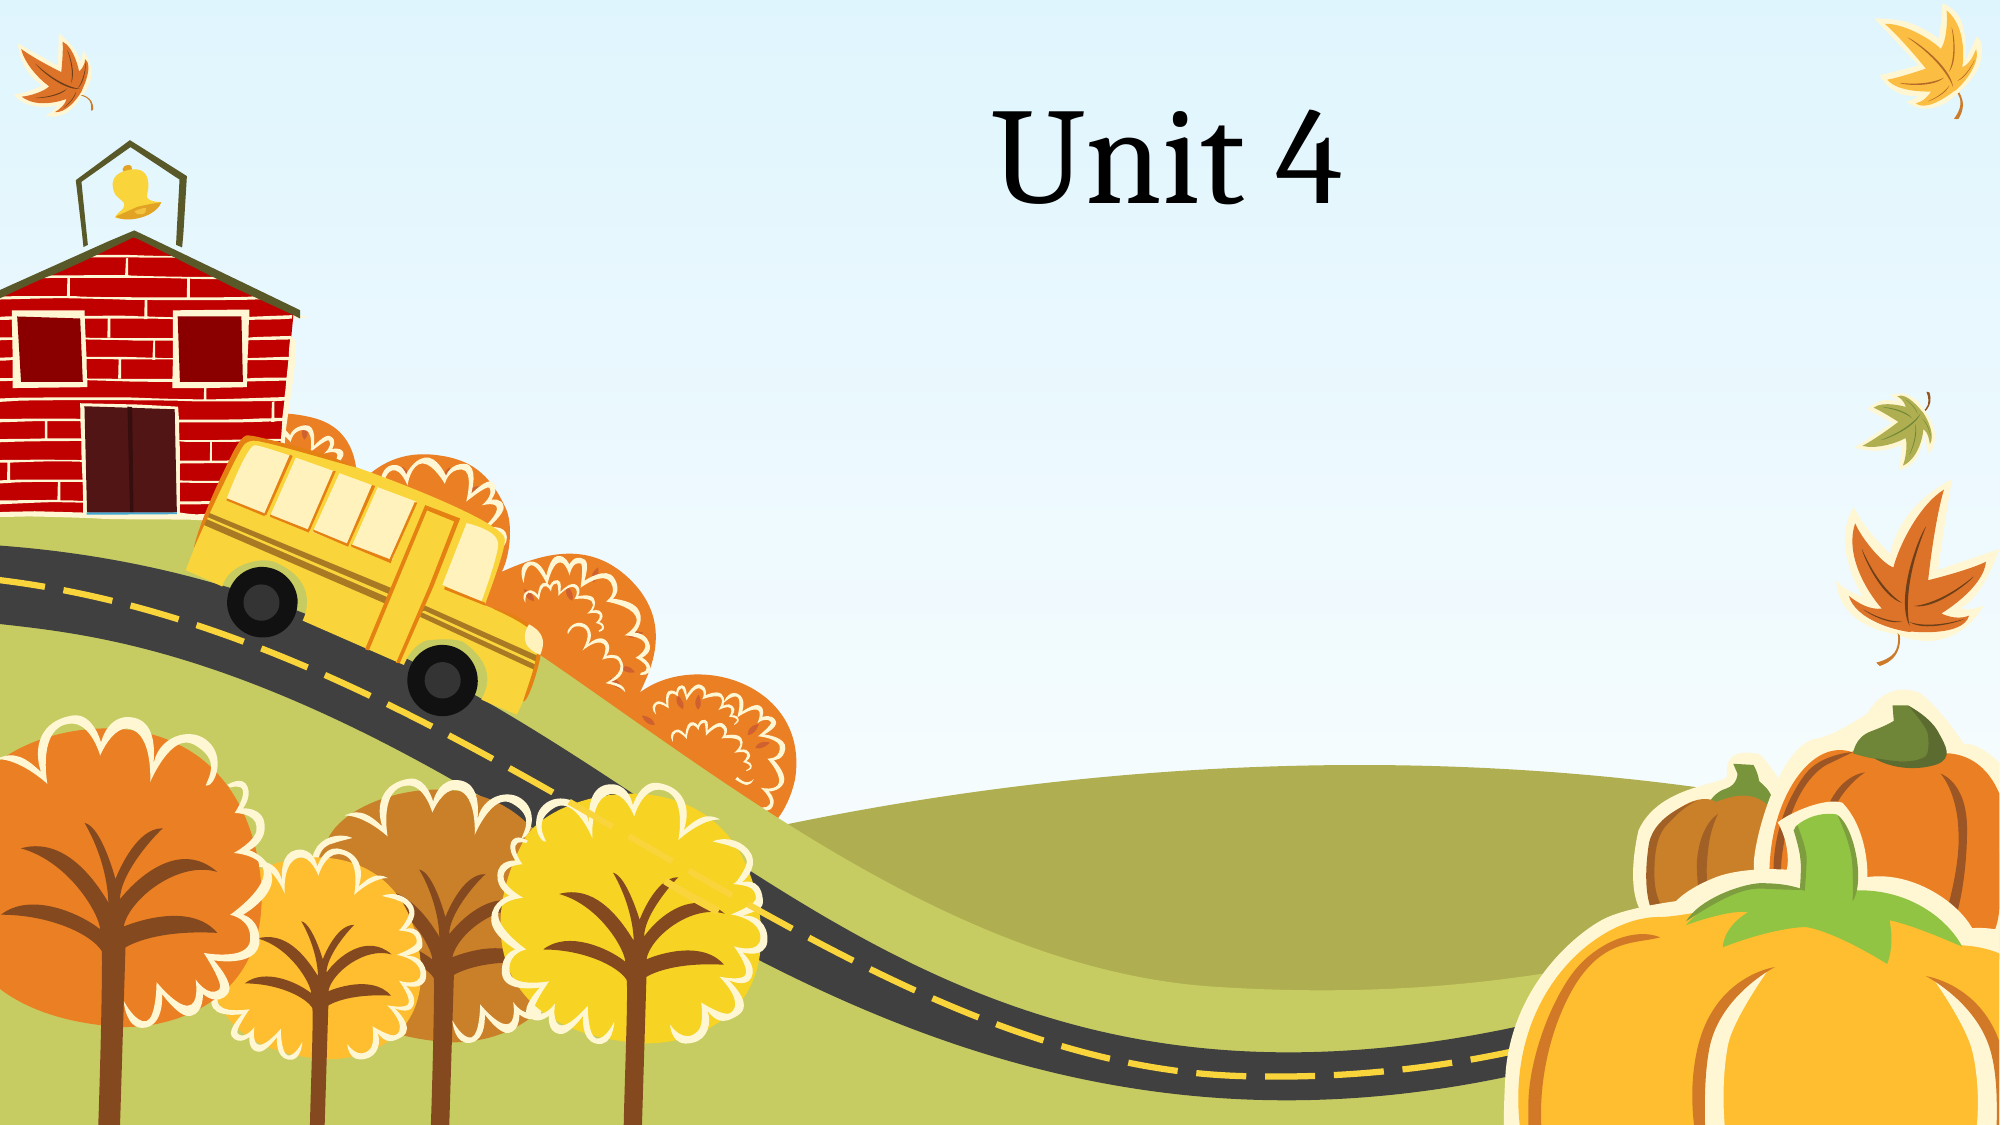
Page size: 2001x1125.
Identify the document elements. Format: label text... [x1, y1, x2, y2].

title Unit 4 [390, 0, 1976, 399]
subtitle [588, 510, 1823, 1042]
